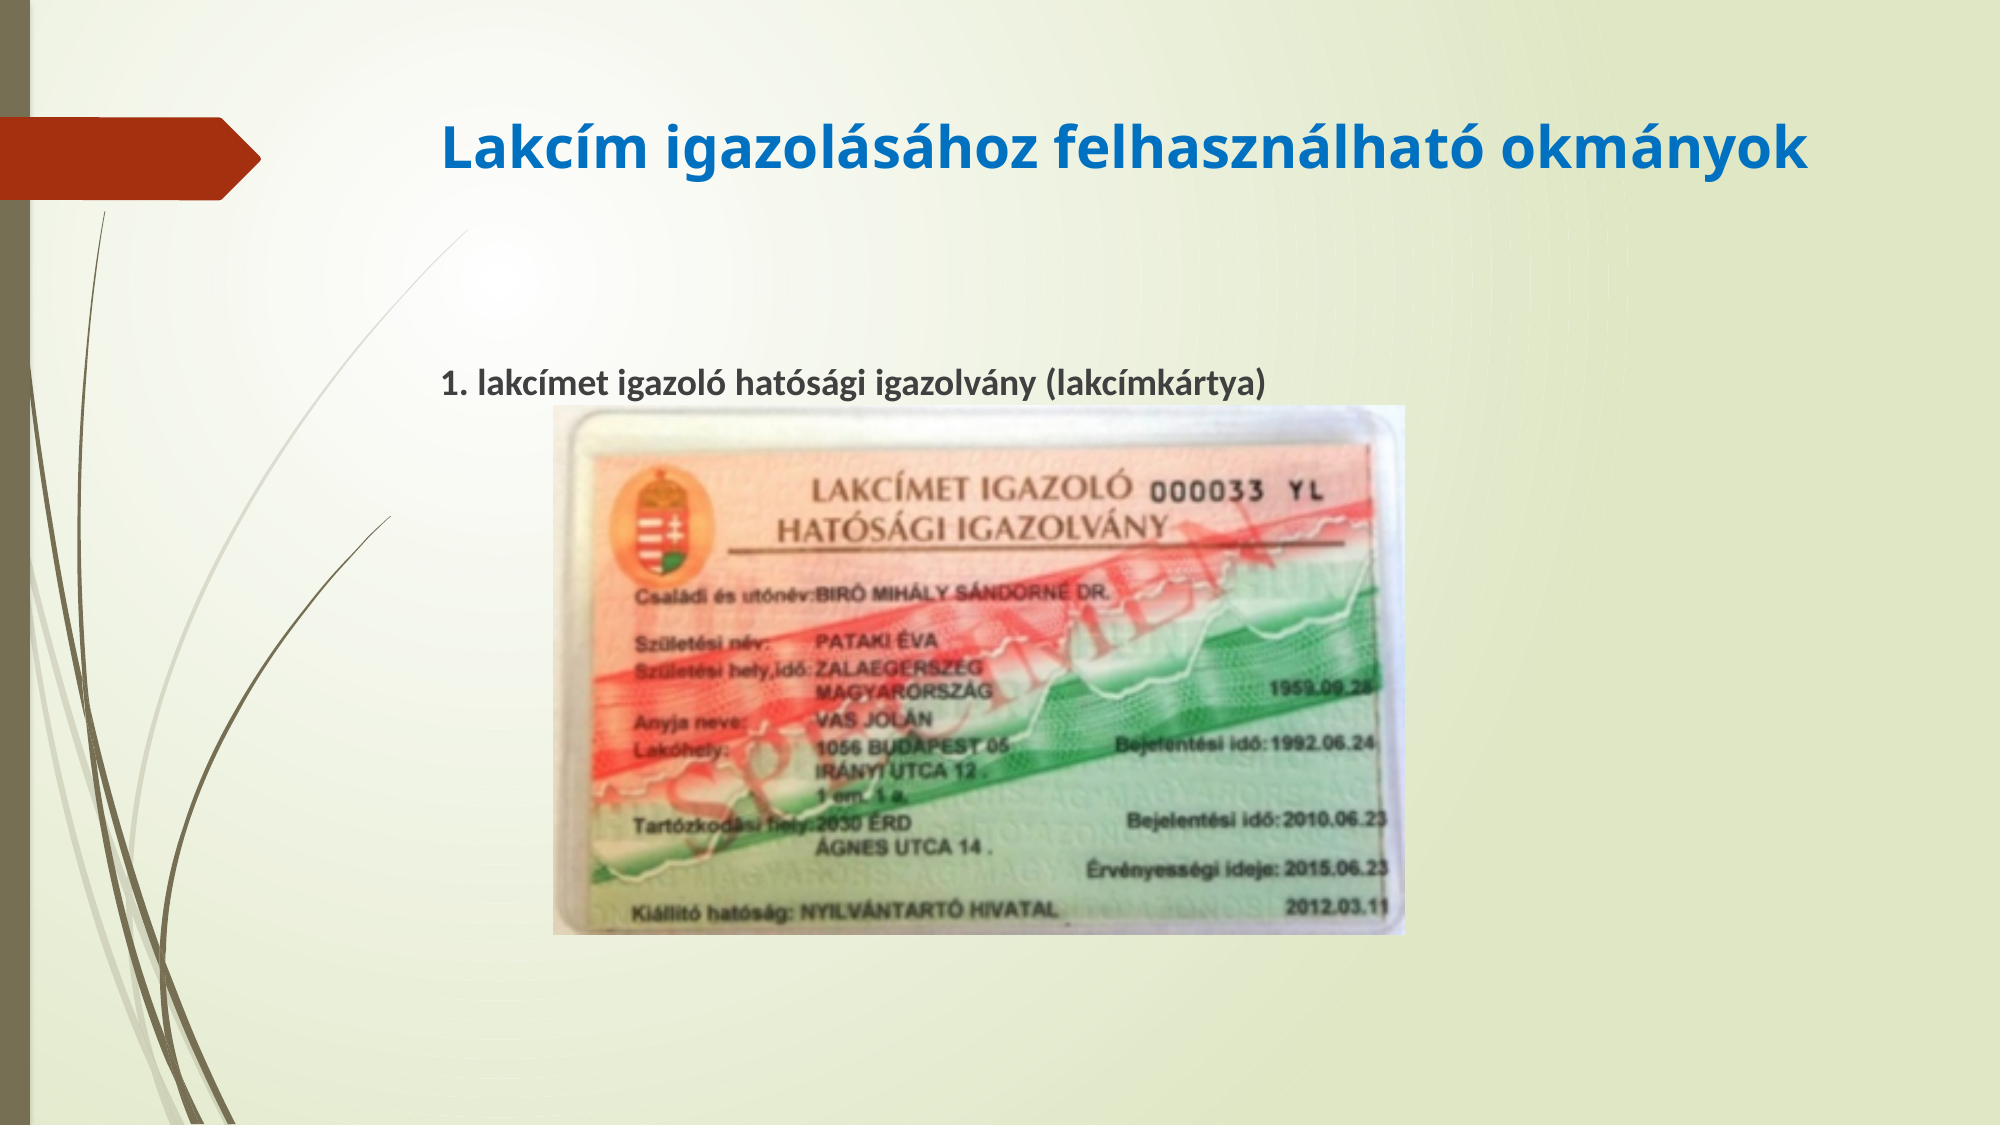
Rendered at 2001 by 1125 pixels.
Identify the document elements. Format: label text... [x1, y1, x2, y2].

picture [553, 404, 1406, 935]
title Lakcím igazolásához felhasználható okmányok [425, 102, 1888, 313]
list 1. lakcímet igazoló hatósági igazolvány (lakcímkártya) [424, 350, 1888, 970]
